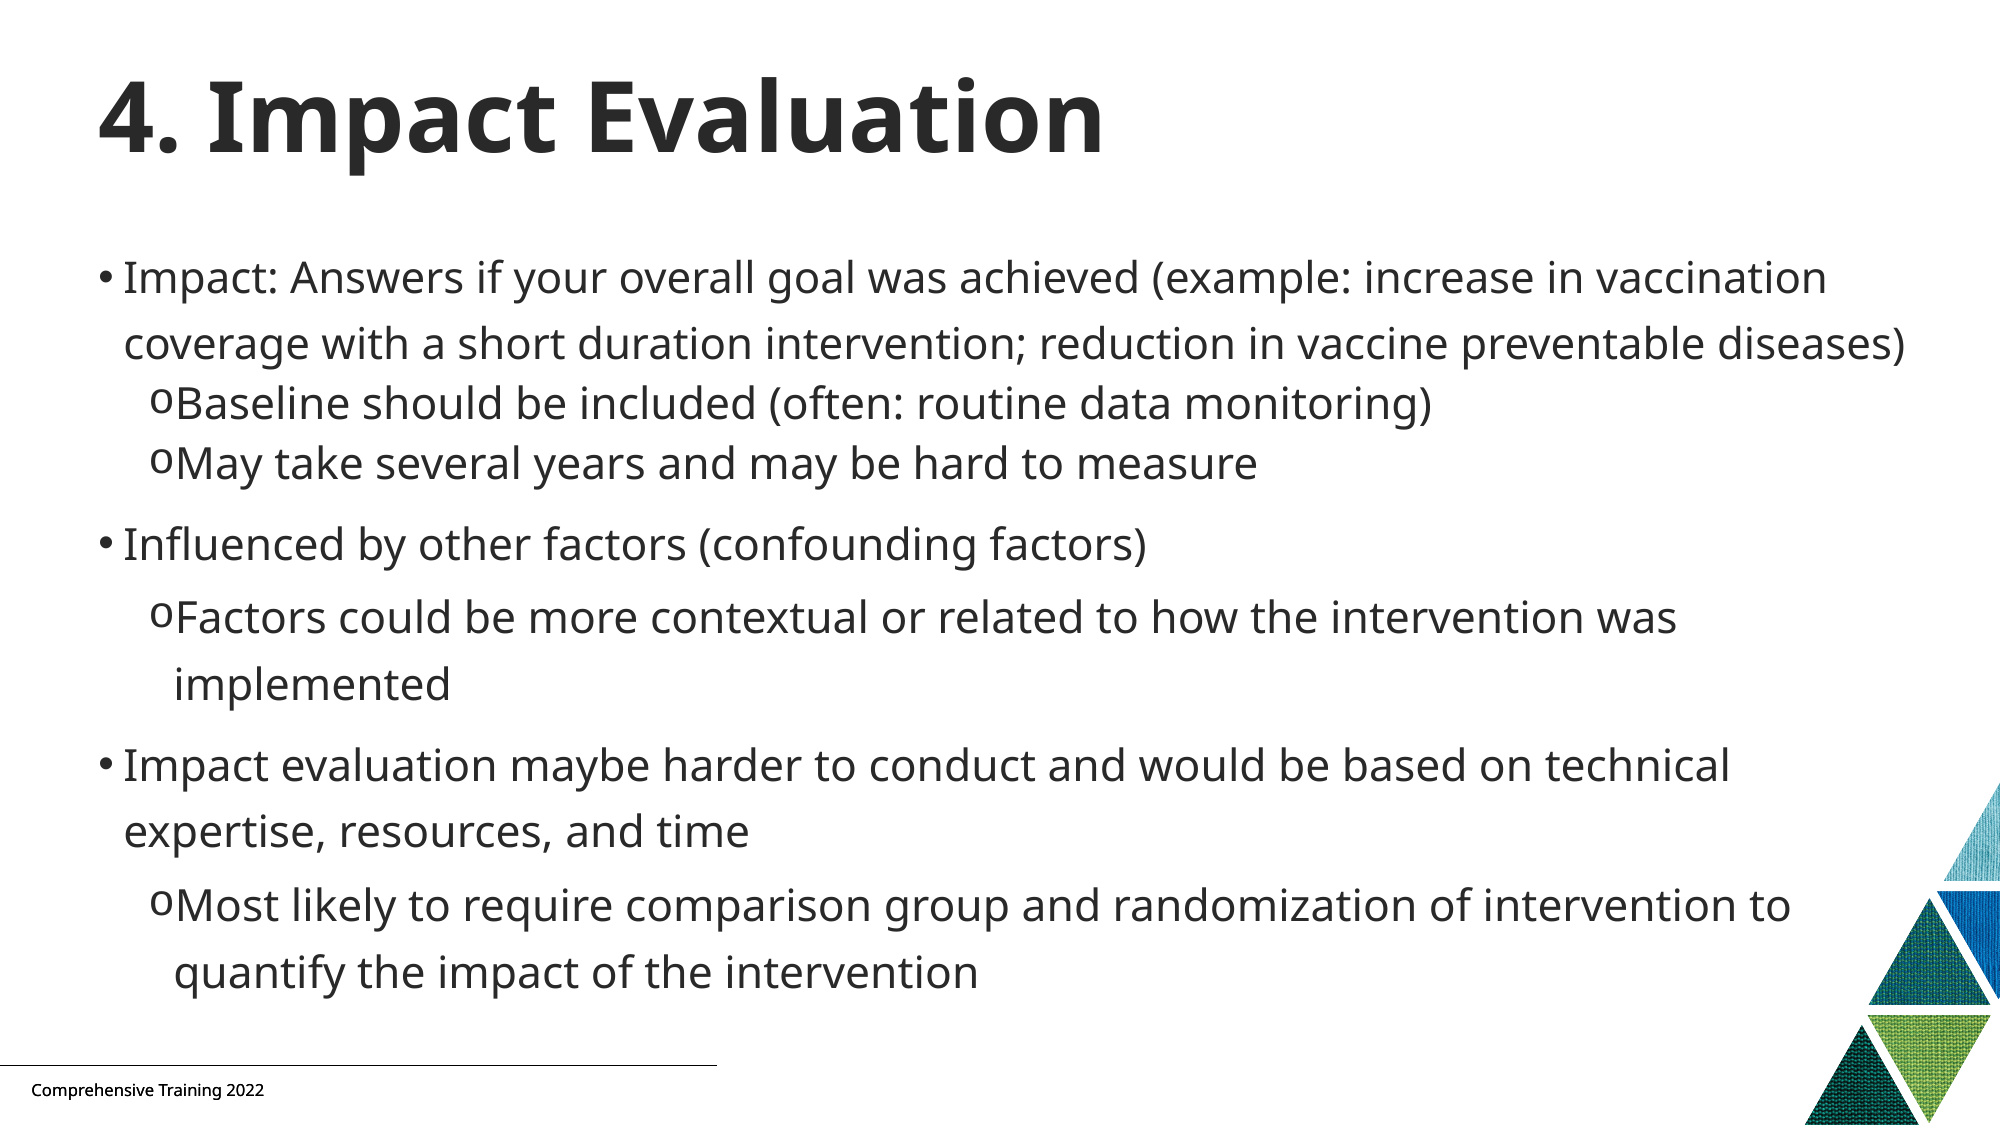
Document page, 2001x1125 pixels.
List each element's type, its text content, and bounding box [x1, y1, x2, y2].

picture [1944, 932, 1953, 938]
picture [1934, 955, 1941, 962]
list Impact: Answers if your overall goal was achieved (example: increase in vaccination coverage with a short duration intervention; reduction in vaccine preventable diseases) Baseline should be included (often: routine data monitoring) May take several years and may be hard to measure Influenced by other factors (confounding factors) Factors could be more contextual or related to how the intervention was implemented Impact evaluation maybe harder to conduct and would be based on technical expertise, resources, and time Most likely to require comparison group and randomization of intervention to quantify the impact of the intervention [83, 229, 1934, 1014]
picture [1962, 982, 1973, 987]
picture [1937, 891, 2001, 999]
title 4. Impact Evaluation [83, 59, 1809, 188]
picture [1934, 911, 1943, 926]
picture [1955, 968, 1971, 975]
picture [1944, 782, 2001, 881]
picture [1956, 957, 1966, 962]
picture [1867, 1015, 1991, 1123]
picture [1939, 960, 1955, 967]
picture [1936, 998, 1944, 1005]
picture [1971, 983, 1982, 992]
picture [1934, 978, 1960, 989]
picture [1965, 976, 1977, 980]
picture [1804, 1025, 1919, 1125]
picture [1941, 994, 1952, 999]
